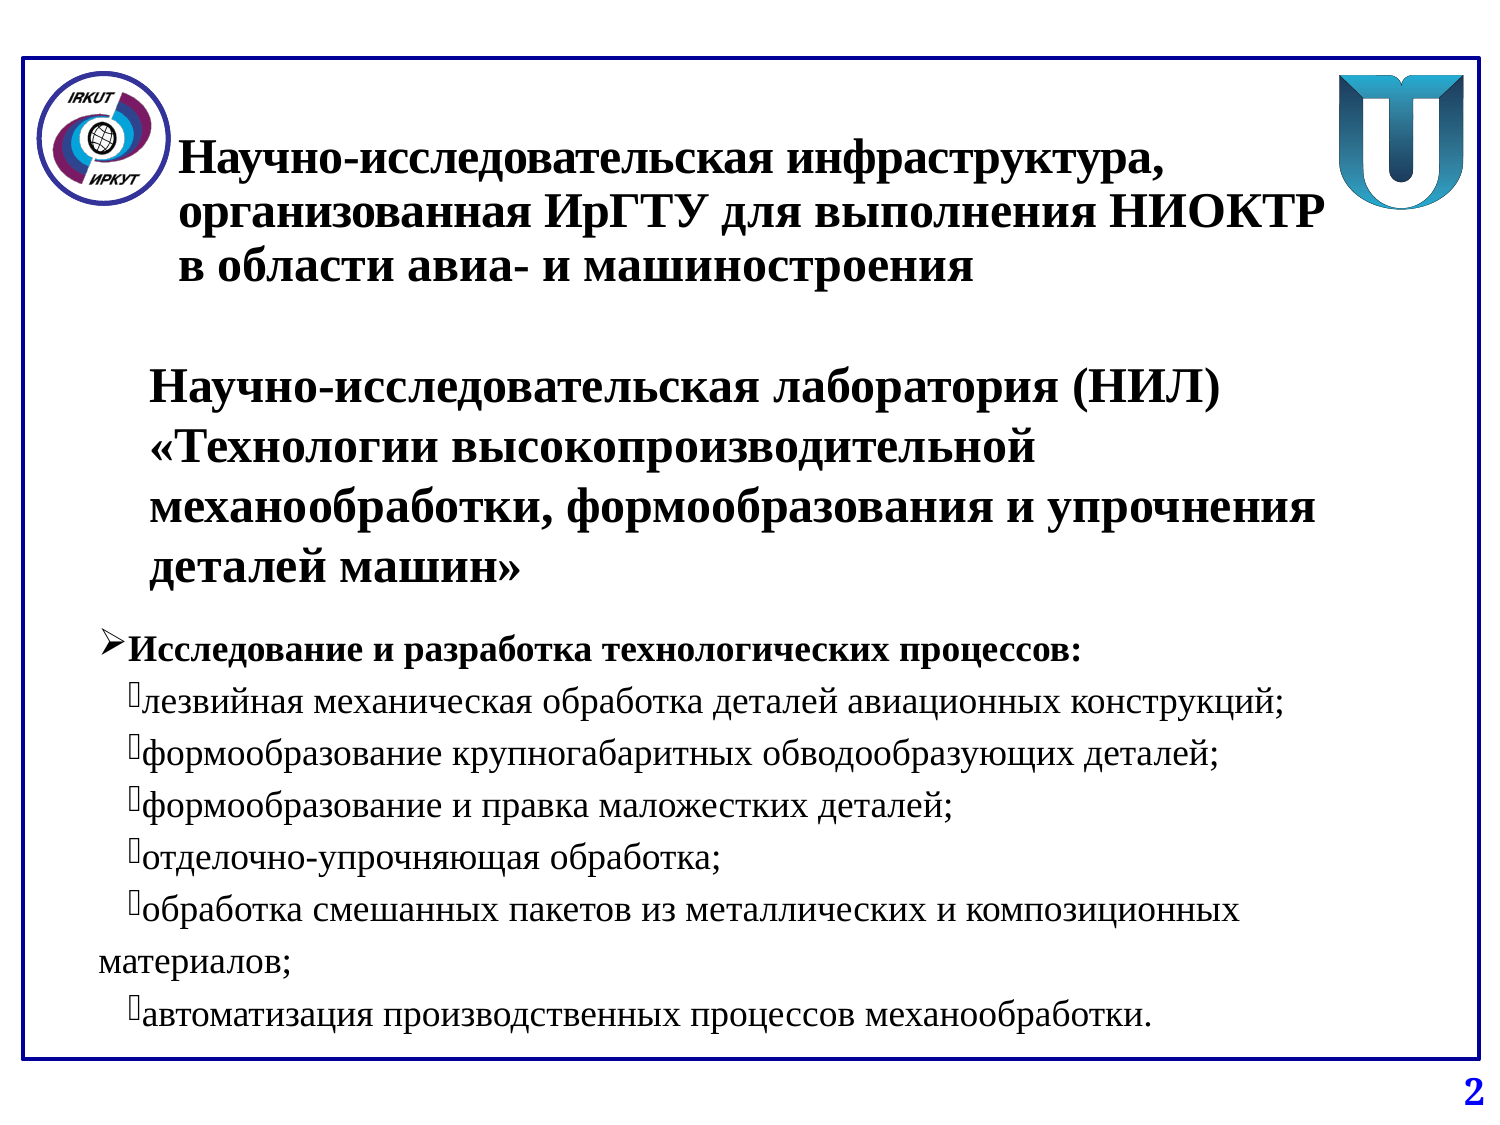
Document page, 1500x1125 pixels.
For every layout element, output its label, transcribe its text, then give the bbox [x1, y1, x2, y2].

text_box [21, 56, 1481, 1056]
picture [36, 70, 175, 211]
text_box 2 [0, 1056, 1500, 1125]
text_box Научно-исследовательская лаборатория (НИЛ) «Технологии высокопроизводительной механообработки, формообразования и упрочнения деталей машин» [134, 344, 1354, 600]
picture [1339, 75, 1466, 215]
